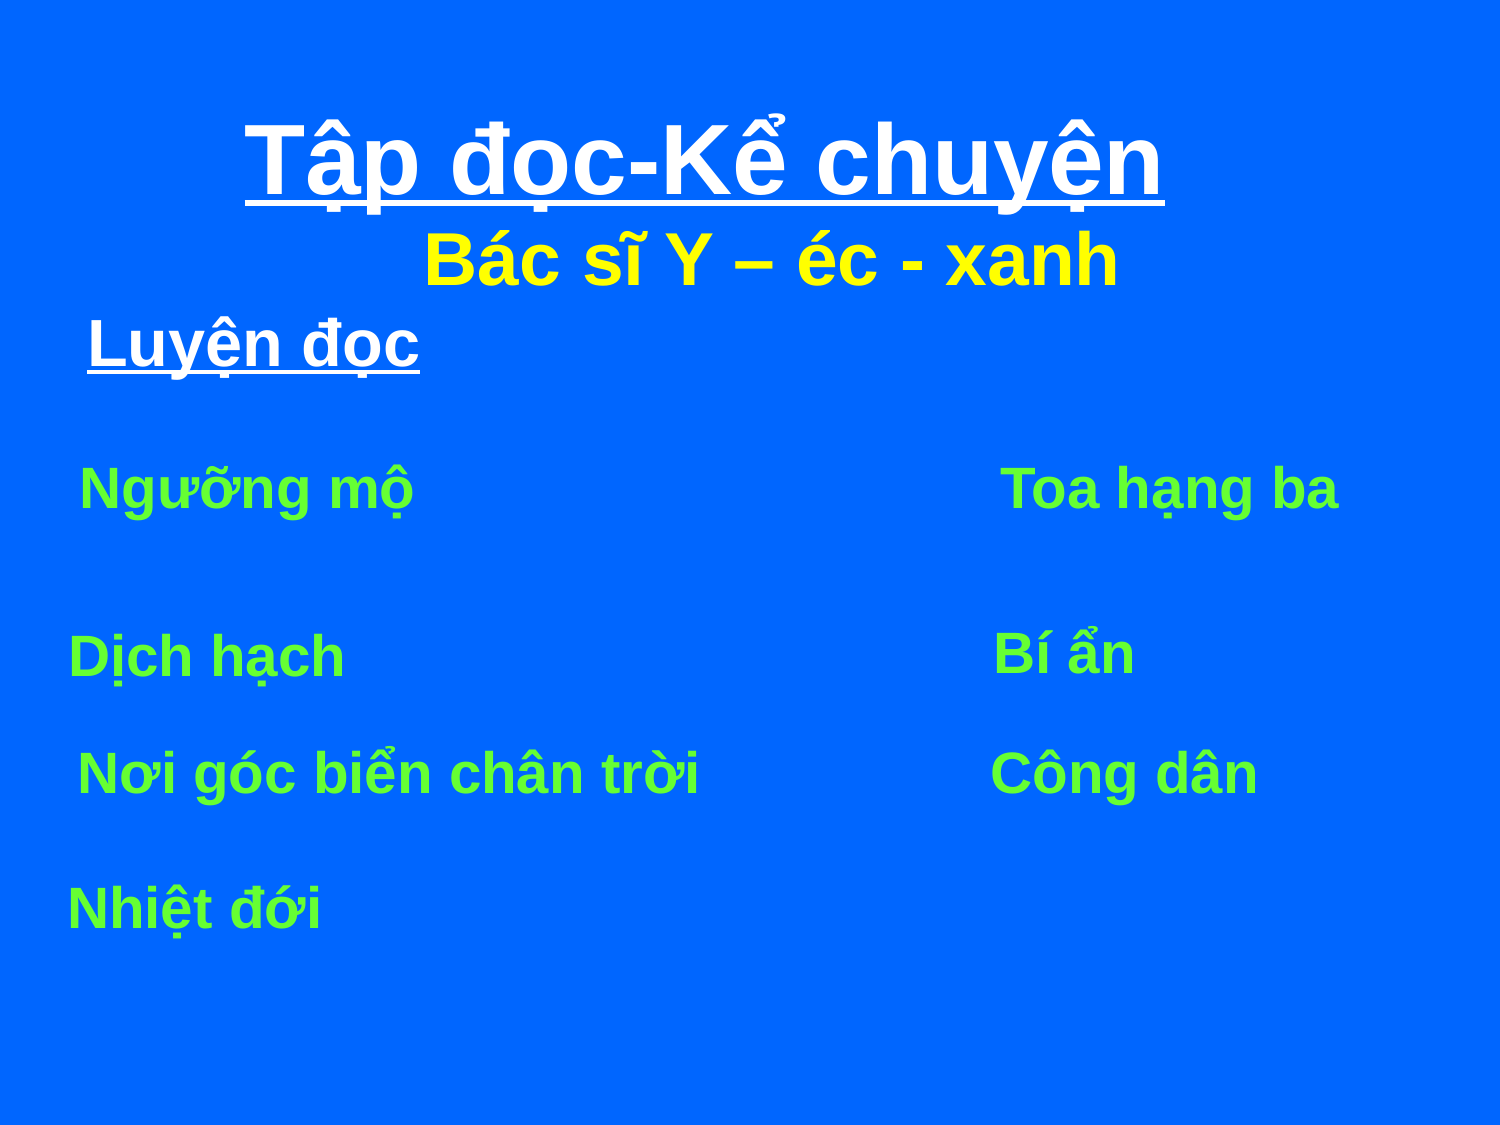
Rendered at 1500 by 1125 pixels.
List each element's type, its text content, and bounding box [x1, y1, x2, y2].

text_box Bí ẩn [884, 607, 1245, 693]
text_box Luyện đọc [12, 292, 496, 387]
text_box Nhiệt đới [15, 862, 375, 948]
text_box Dịch hạch [45, 577, 396, 703]
text_box Tập đọc-Kể chuyện [195, 87, 1216, 223]
text_box Toa hạng ba [959, 442, 1380, 528]
text_box Nơi góc biển chân trời [30, 727, 766, 813]
text_box Ngưỡng mộ [29, 442, 466, 528]
text_box Công dân [945, 727, 1305, 813]
text_box Bác sĩ Y – éc - xanh [315, 202, 1230, 308]
